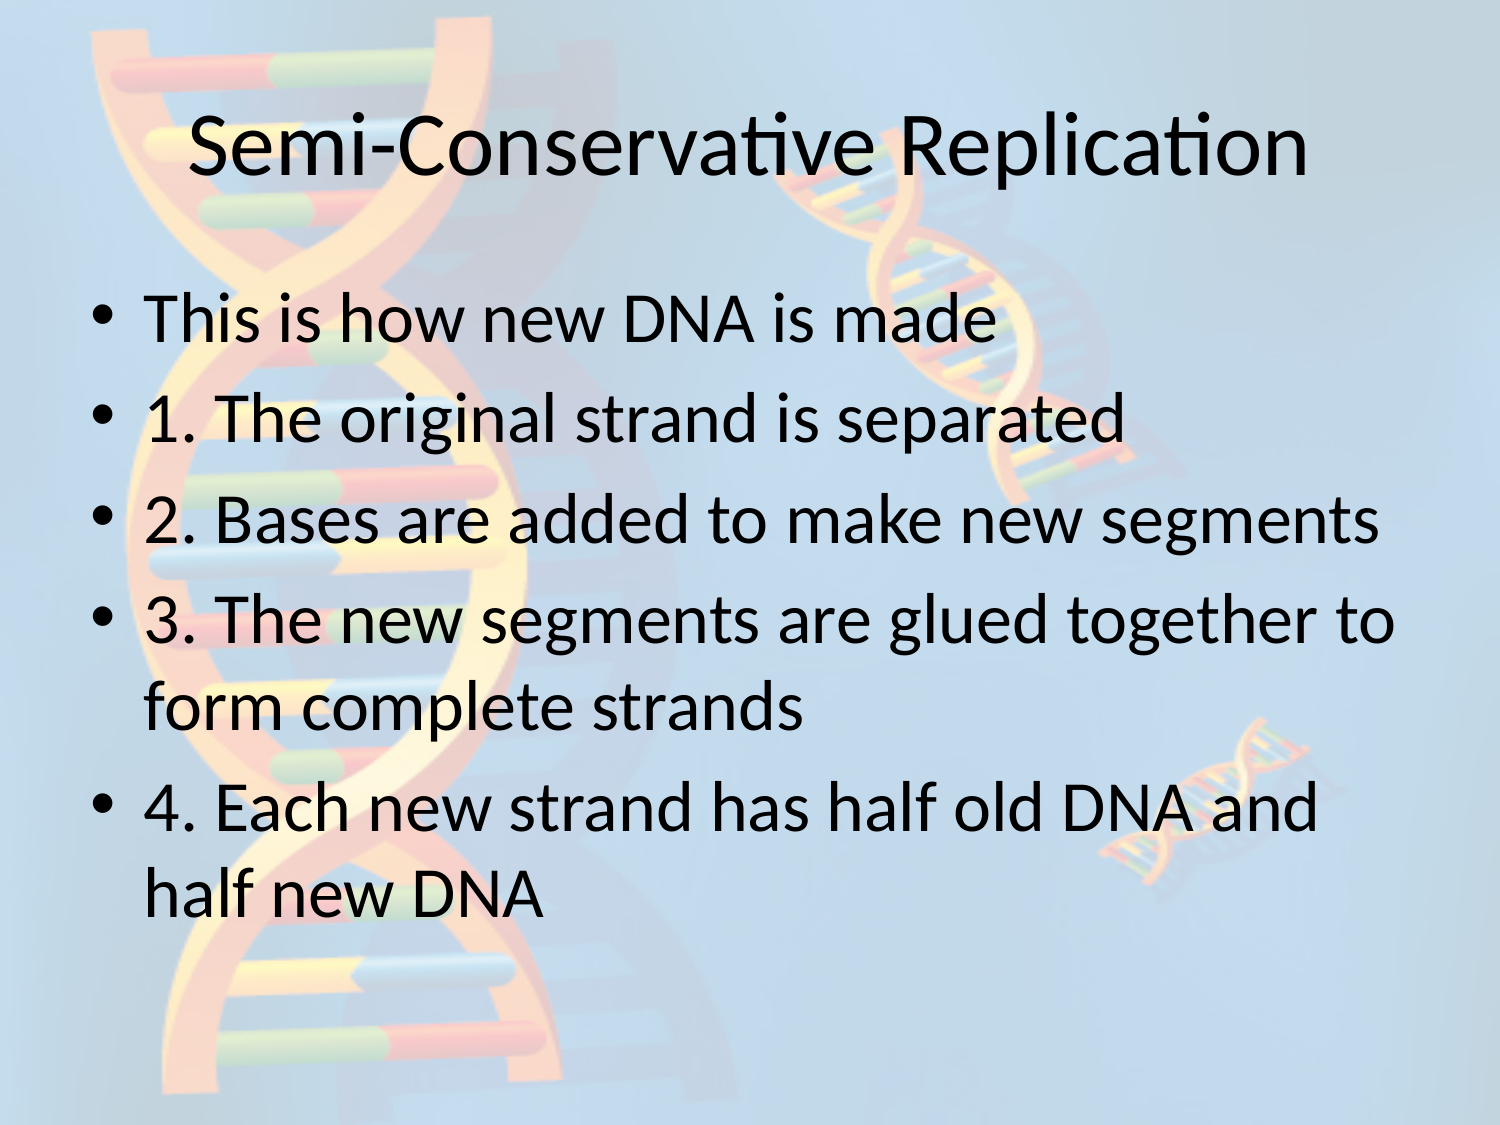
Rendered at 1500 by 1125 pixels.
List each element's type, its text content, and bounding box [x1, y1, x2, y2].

list This is how new DNA is made 1. The original strand is separated 2. Bases are added to make new segments 3. The new segments are glued together to form complete strands 4. Each new strand has half old DNA and half new DNA [75, 262, 1425, 1005]
title Semi-Conservative Replication [75, 45, 1425, 233]
